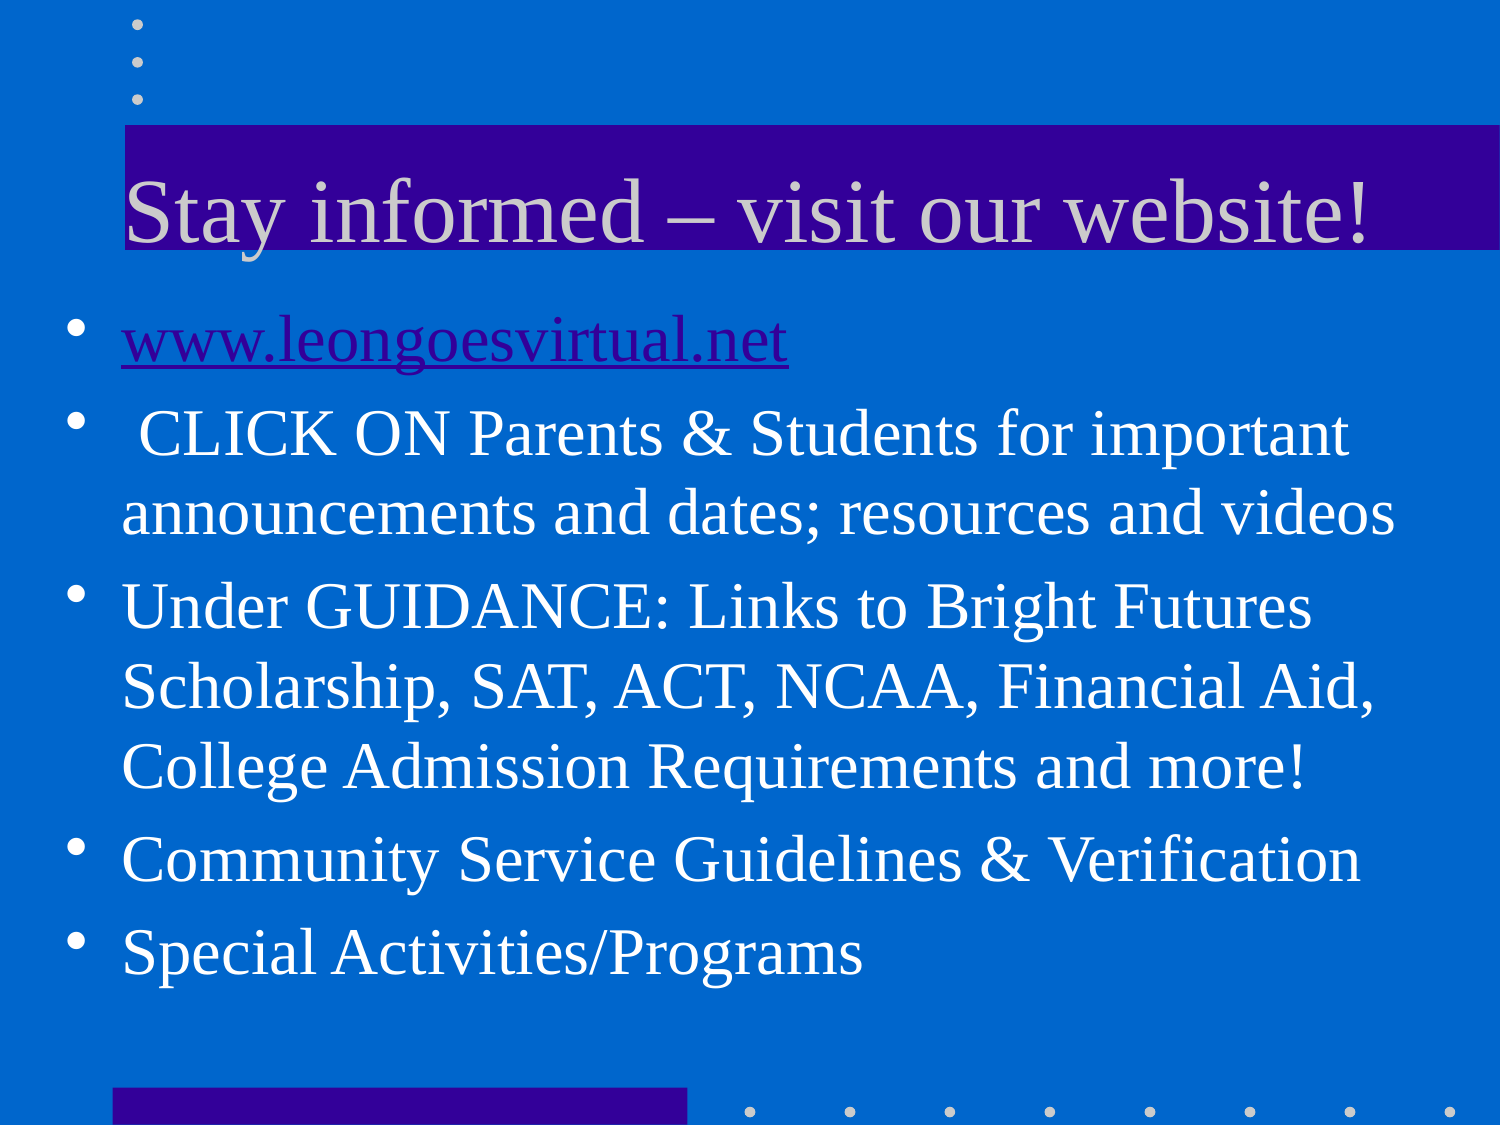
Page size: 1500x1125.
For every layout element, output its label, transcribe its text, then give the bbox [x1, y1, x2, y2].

list www.leongoesvirtual.net CLICK ON Parents & Students for important announcements and dates; resources and videos Under GUIDANCE: Links to Bright Futures Scholarship, SAT, ACT, NCAA, Financial Aid, College Admission Requirements and more! Community Service Guidelines & Verification Special Activities/Programs [50, 287, 1463, 1063]
title Stay informed – visit our website! [0, 125, 1500, 288]
